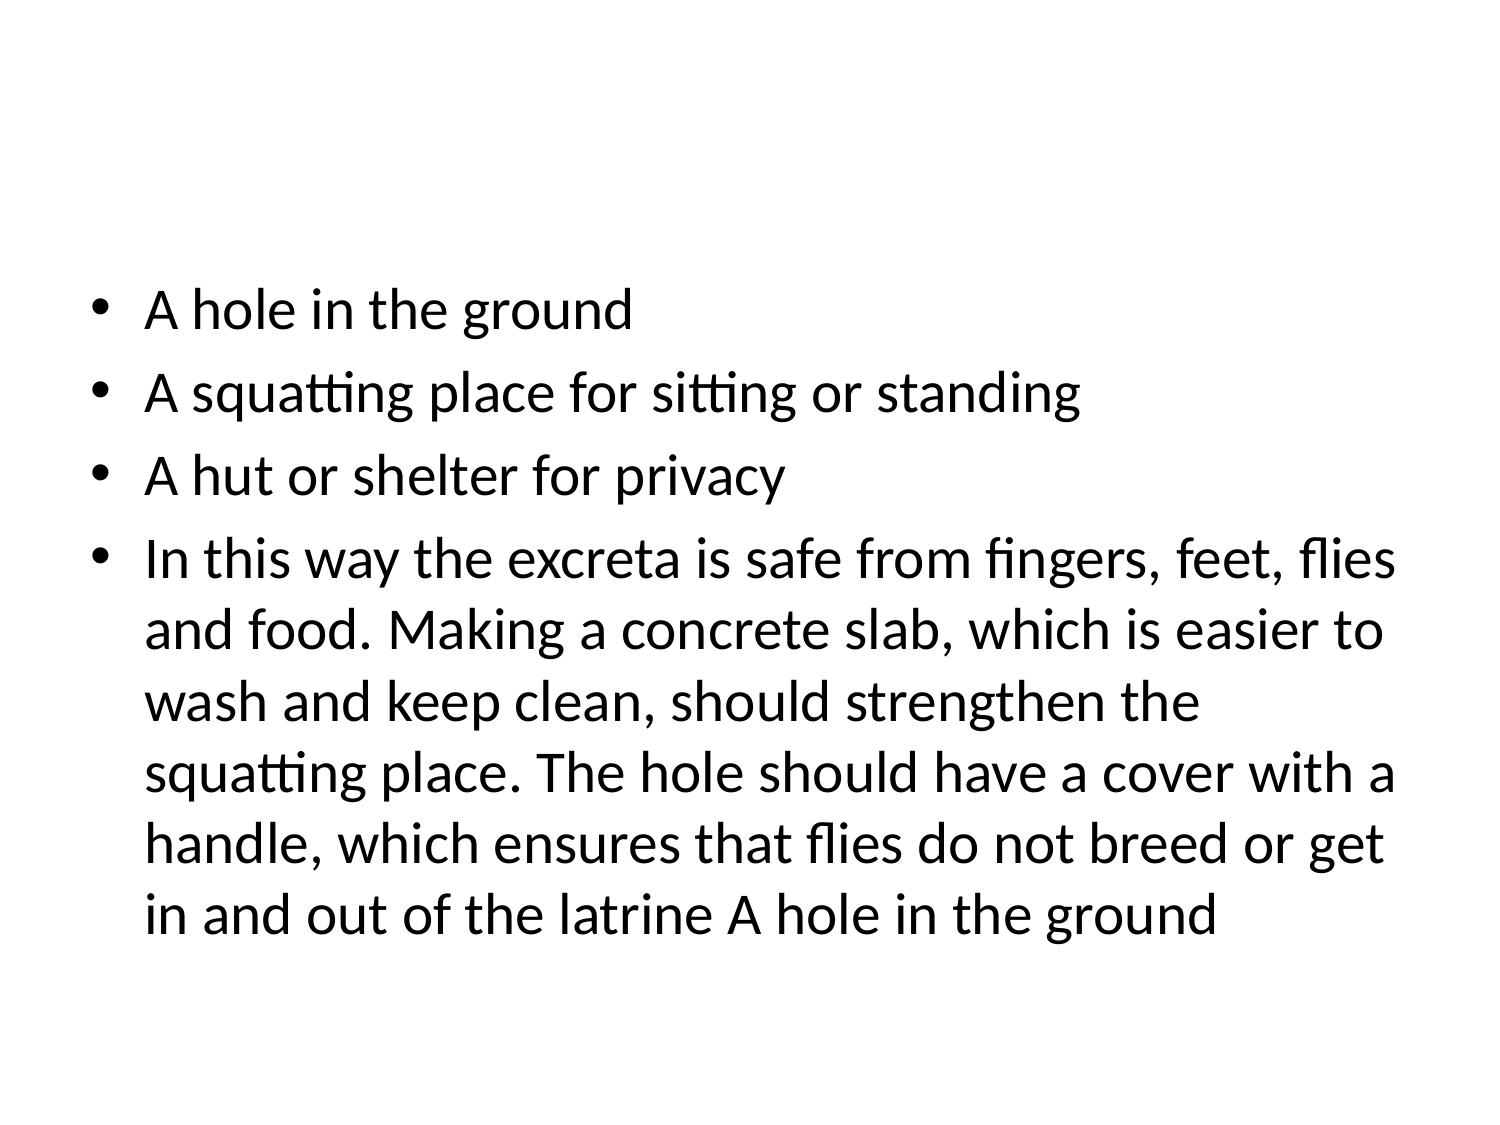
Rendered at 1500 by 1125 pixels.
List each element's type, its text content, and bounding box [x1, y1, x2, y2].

list A hole in the ground A squatting place for sitting or standing A hut or shelter for privacy In this way the excreta is safe from fingers, feet, flies and food. Making a concrete slab, which is easier to wash and keep clean, should strengthen the squatting place. The hole should have a cover with a handle, which ensures that flies do not breed or get in and out of the latrine A hole in the ground [75, 262, 1425, 1005]
